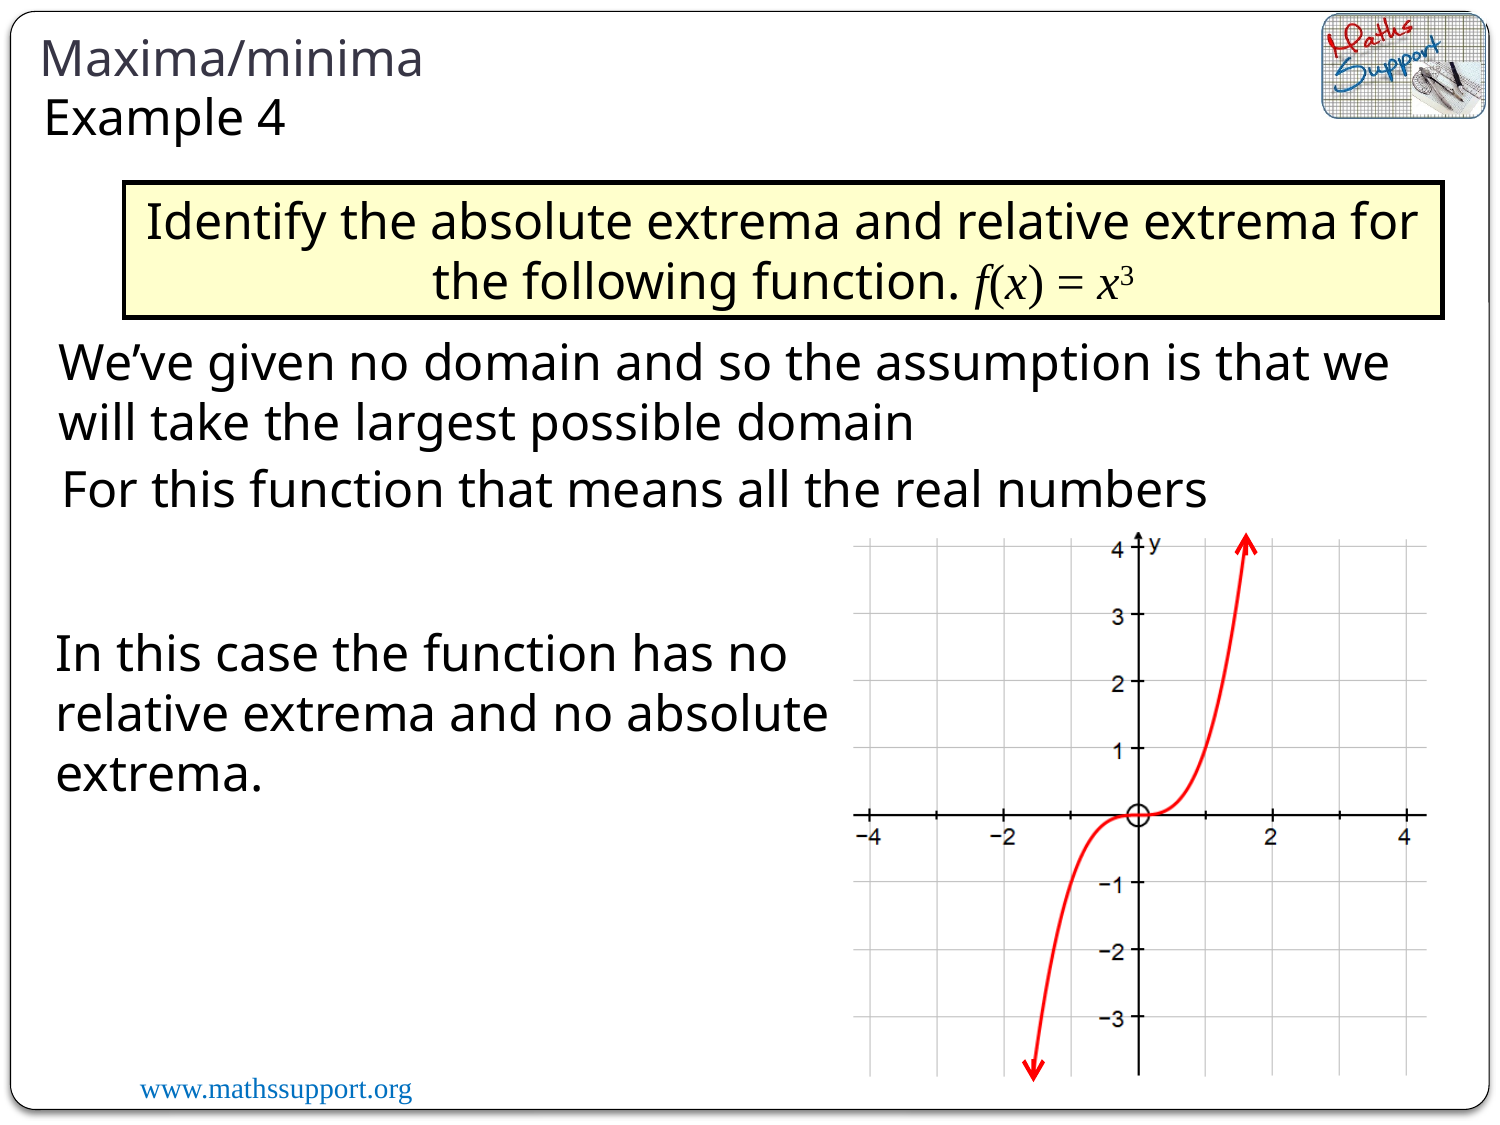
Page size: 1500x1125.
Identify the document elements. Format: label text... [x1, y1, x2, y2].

text_box Maxima/minima [25, 19, 1318, 102]
text_box Example 4 [28, 102, 301, 153]
text_box For this function that means all the real numbers [46, 450, 1482, 526]
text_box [853, 532, 1427, 1093]
text_box In this case the function has no relative extrema and no absolute extrema. [41, 614, 847, 809]
text_box Identify the absolute extrema and relative extrema for the following function. f(x) = x3 [123, 182, 1443, 318]
text_box [1318, 10, 1483, 125]
text_box We’ve given no domain and so the assumption is that we will take the largest possible domain [44, 323, 1462, 459]
